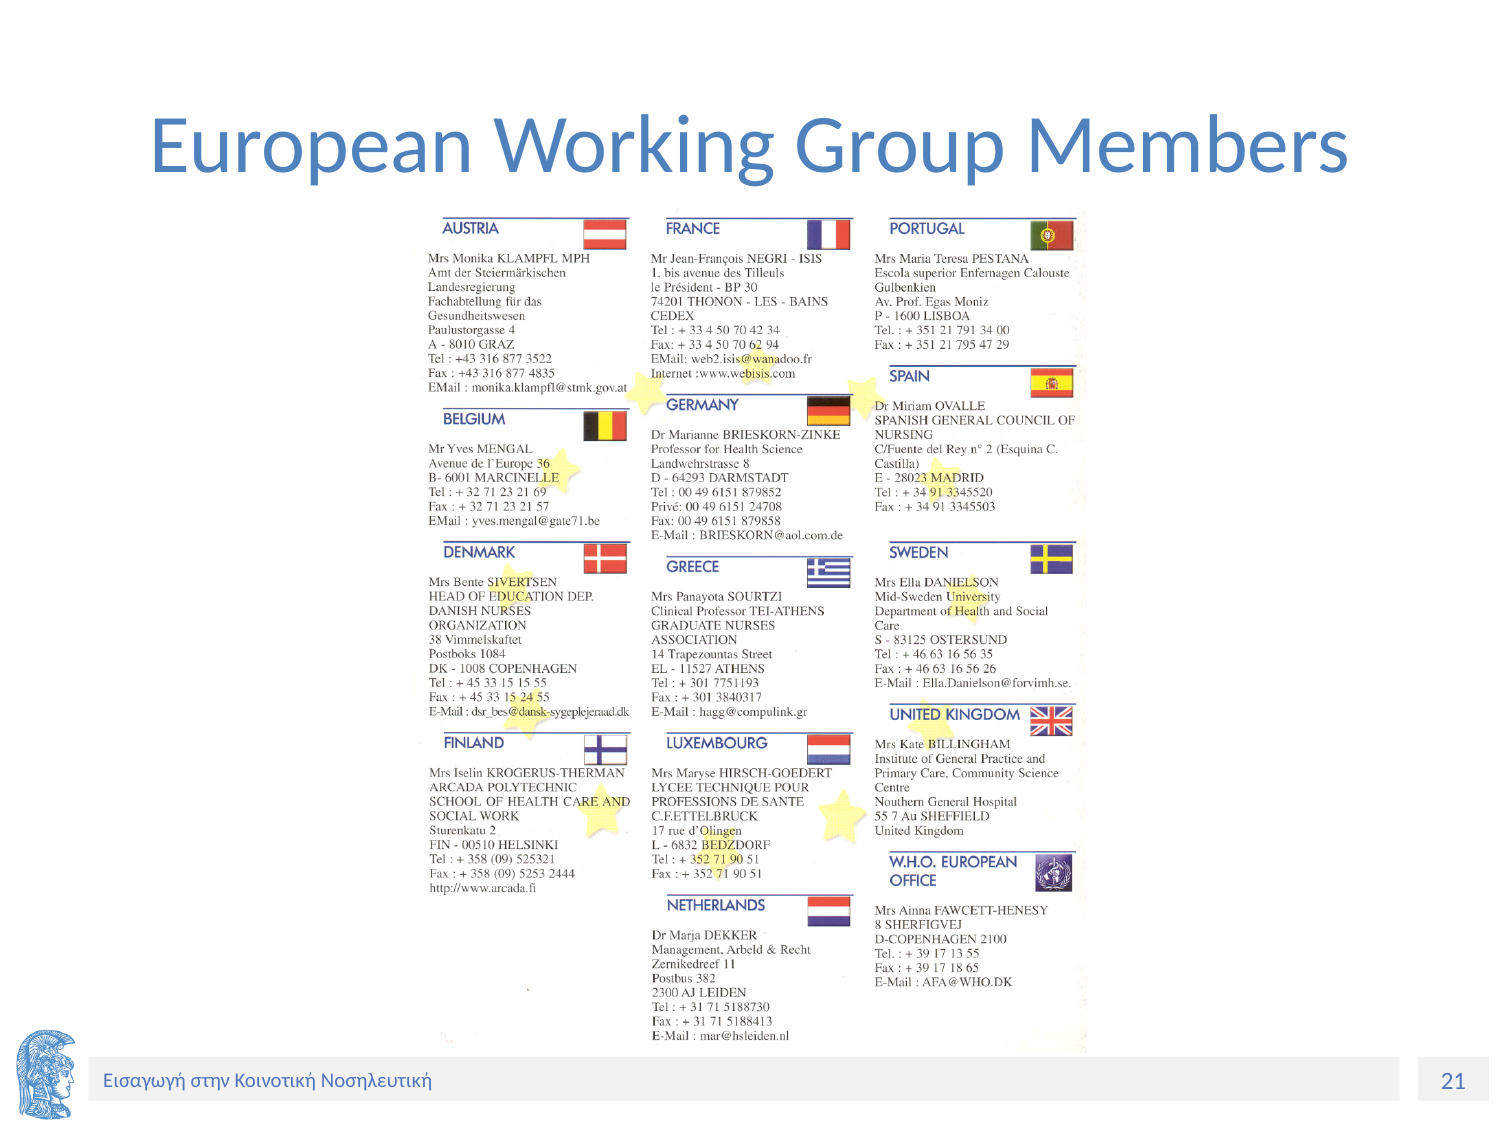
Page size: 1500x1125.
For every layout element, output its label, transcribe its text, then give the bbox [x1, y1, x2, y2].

picture [9, 1026, 81, 1120]
picture [413, 207, 1087, 1053]
title European Working Group Members [75, 45, 1425, 233]
